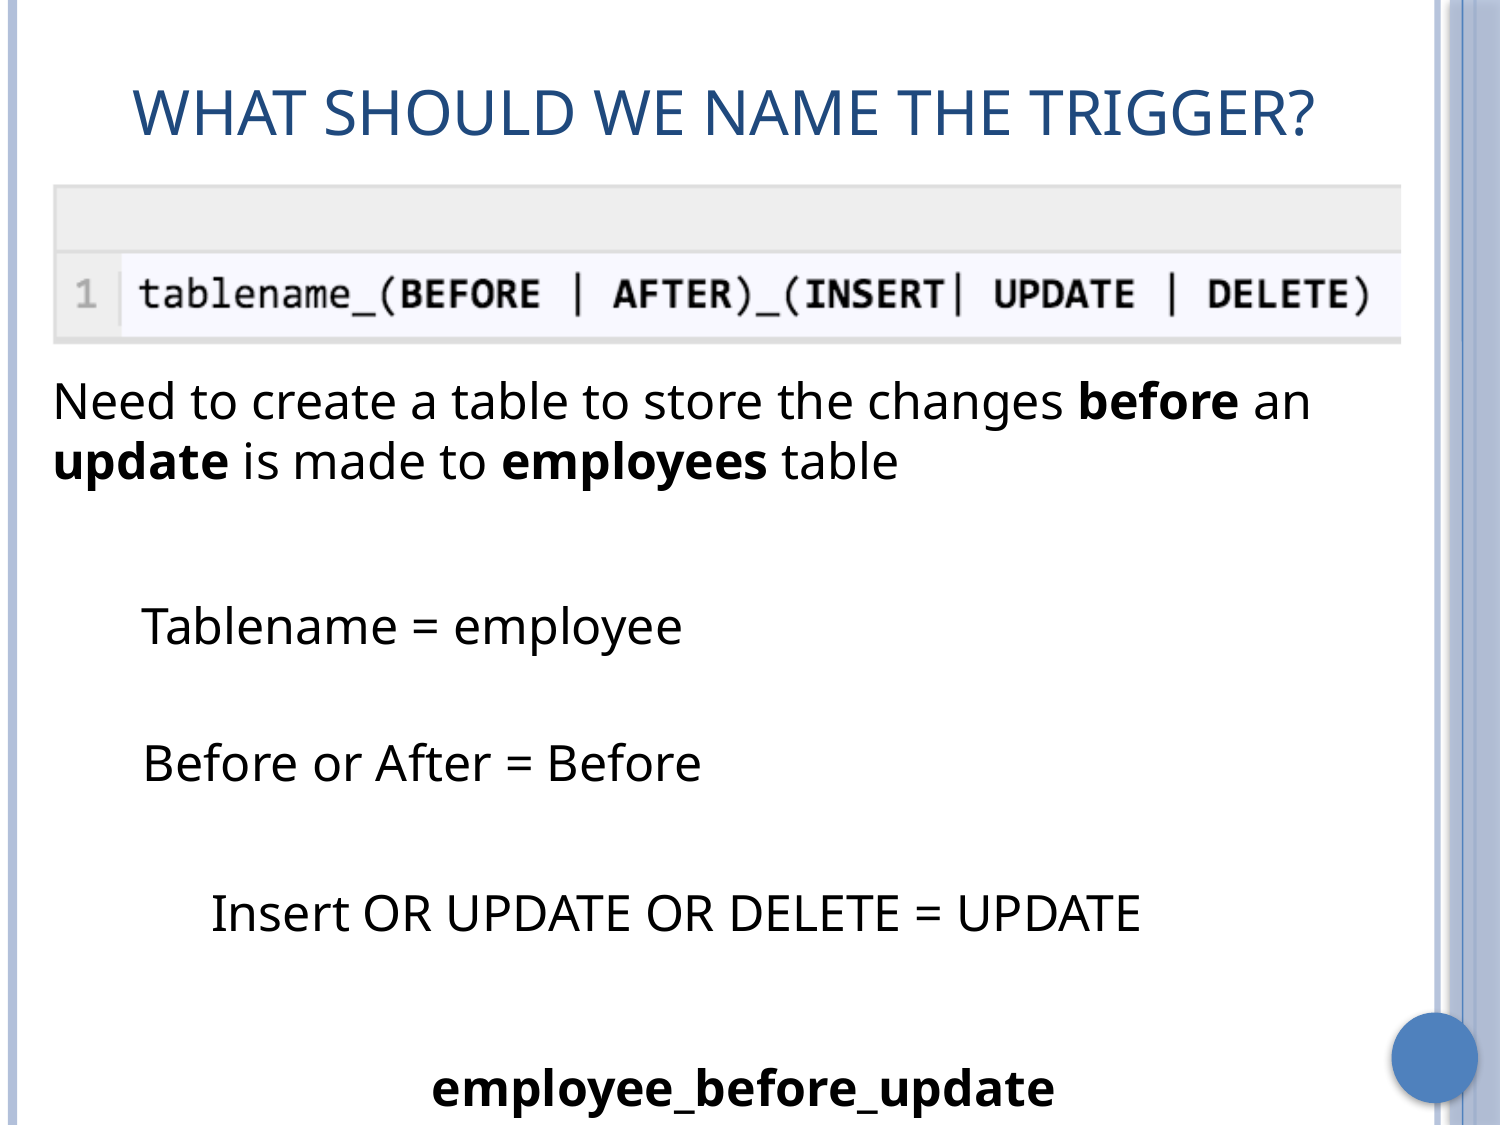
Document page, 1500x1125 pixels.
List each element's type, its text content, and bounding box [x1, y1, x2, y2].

text_box Tablename = employee [126, 586, 699, 662]
text_box Before or After = Before [128, 724, 718, 799]
text_box employee_before_update [416, 1049, 1072, 1124]
text_box Insert OR UPDATE OR DELETE = UPDATE [196, 874, 1158, 949]
title What should we name the Trigger? [75, 45, 1375, 171]
text_box Need to create a table to store the changes before an update is made to employees table [37, 362, 1413, 498]
picture [49, 174, 1402, 346]
